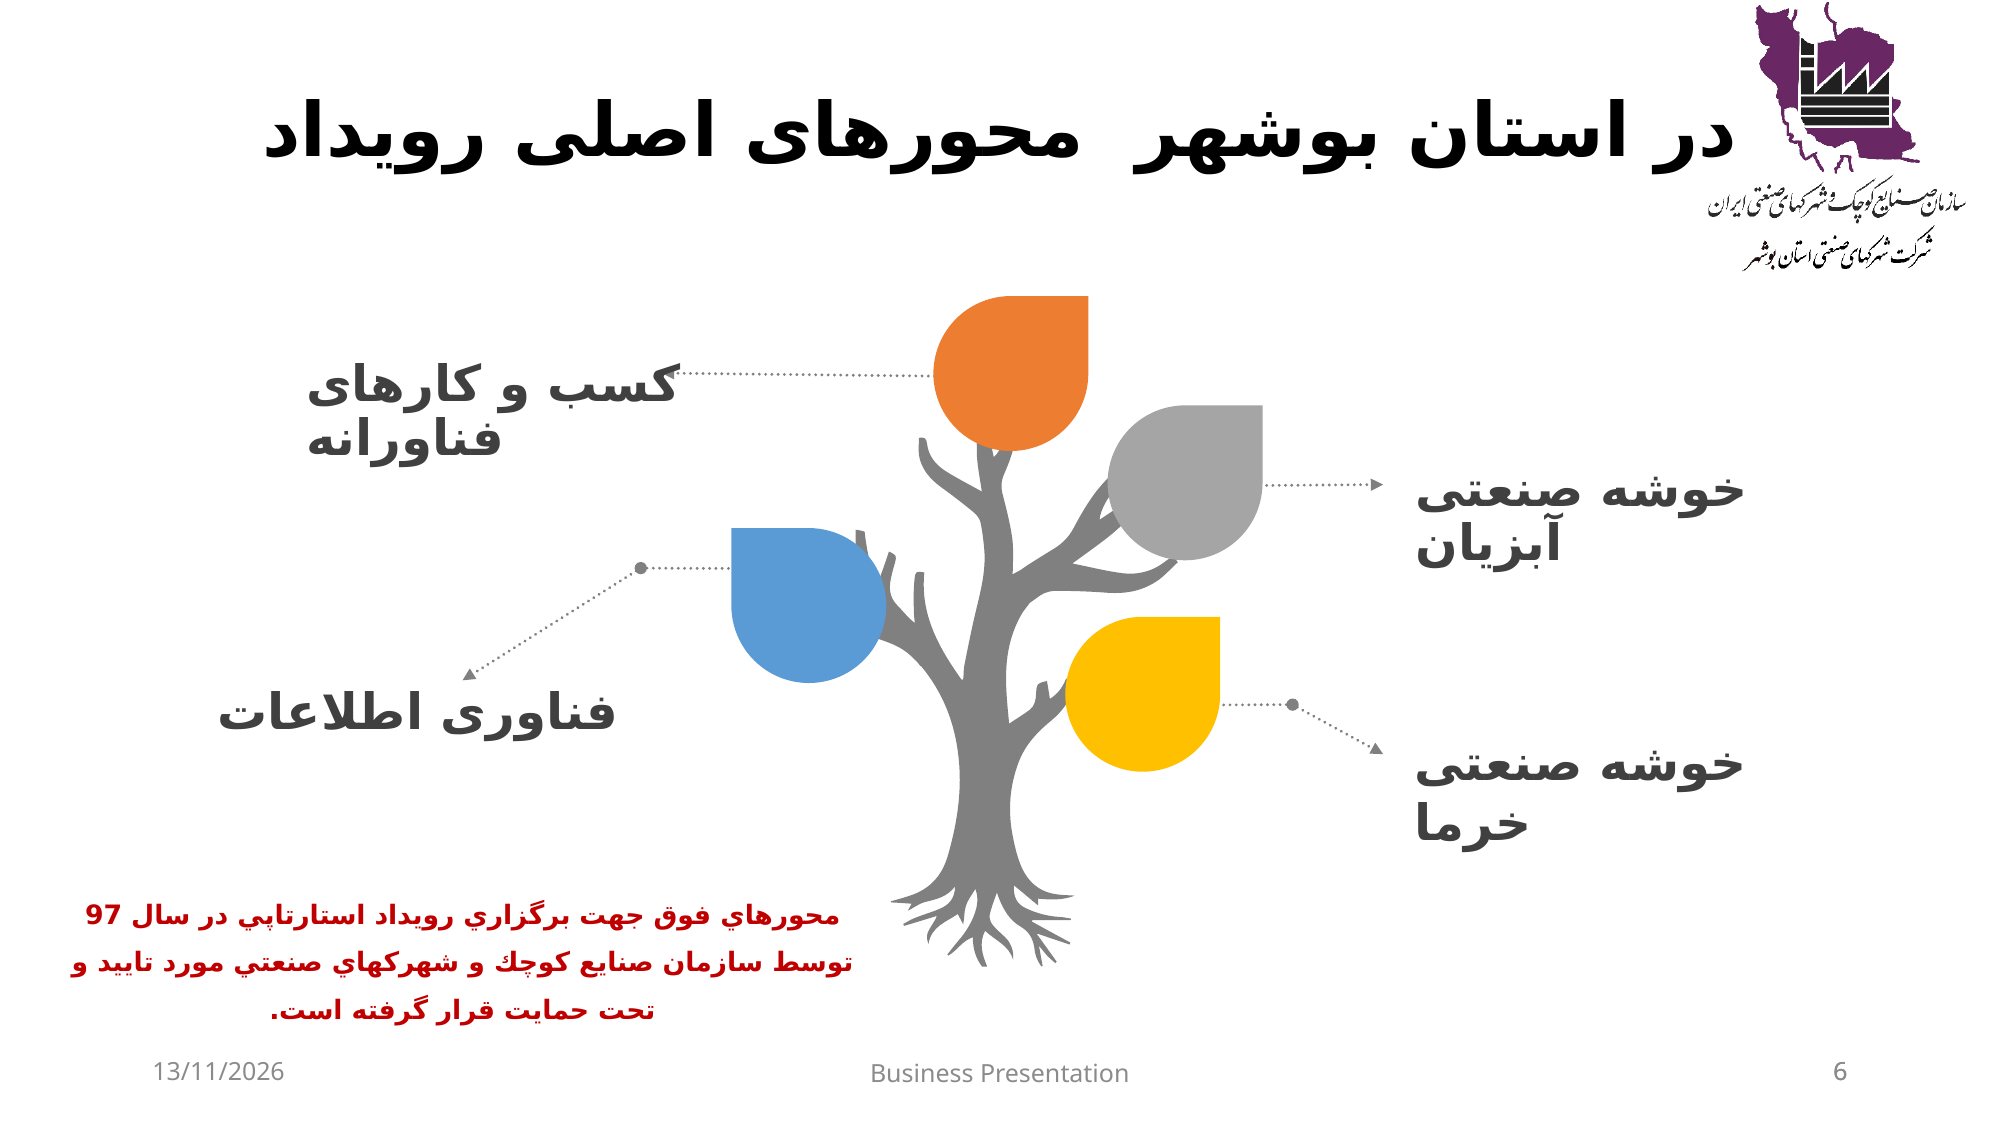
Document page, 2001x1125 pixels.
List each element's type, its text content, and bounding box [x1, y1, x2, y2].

picture [1706, 0, 1968, 284]
list فناوری اطلاعات [202, 678, 697, 730]
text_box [1263, 704, 1384, 755]
title در استان بوشهر محورهای اصلی رویداد [102, 68, 1706, 196]
subtitle محورهاي فوق جهت برگزاري رويداد استارتاپي در سال 97 توسط سازمان صنايع كوچك و شهركهاي صنعتي مورد تاييد و تحت حمايت قرار گرفته است. [33, 874, 892, 1035]
list کسب و کارهای فناورانه [291, 350, 731, 401]
slide_number 6 [1412, 1042, 1863, 1103]
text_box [731, 296, 1263, 967]
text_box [661, 373, 731, 377]
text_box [462, 568, 731, 681]
list خوشه صنعتی خرما [1399, 722, 1893, 774]
list خوشه صنعتی آبزیان [1400, 455, 1894, 506]
